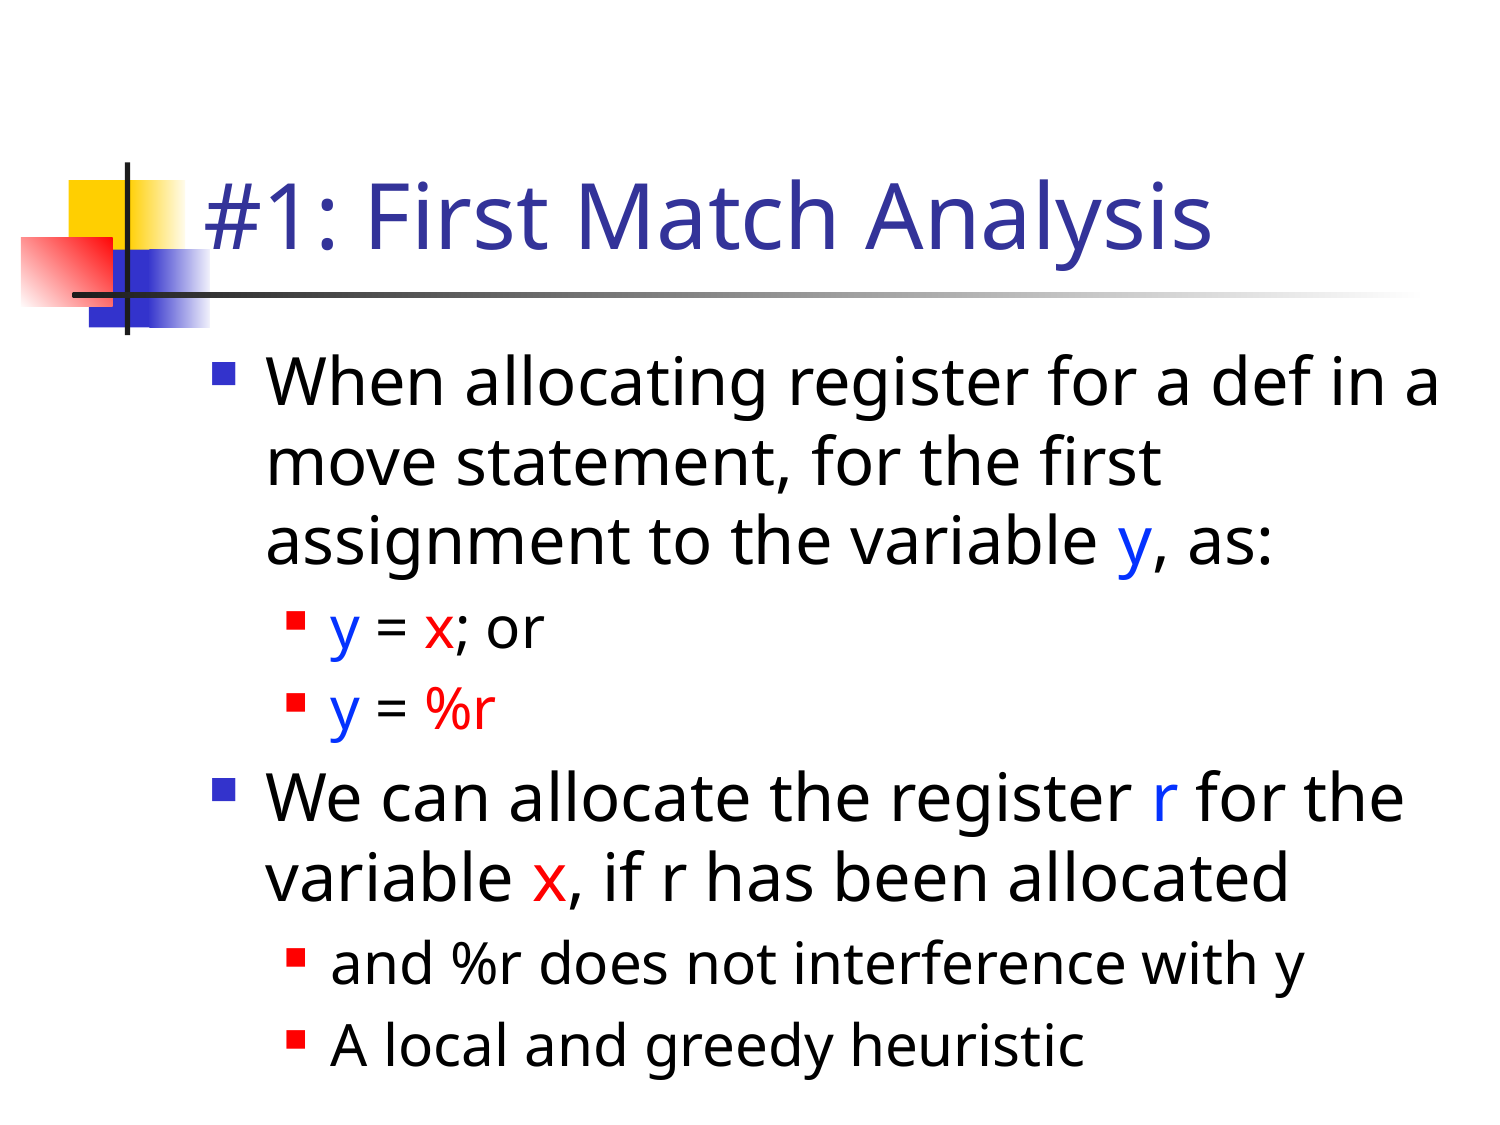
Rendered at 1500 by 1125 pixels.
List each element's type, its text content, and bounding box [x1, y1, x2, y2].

title #1: First Match Analysis [188, 35, 1468, 275]
list When allocating register for a def in a move statement, for the first assignment to the variable y, as: y = x; or y = %r We can allocate the register r for the variable x, if r has been allocated and %r does not interference with y A local and greedy heuristic [193, 331, 1469, 1006]
